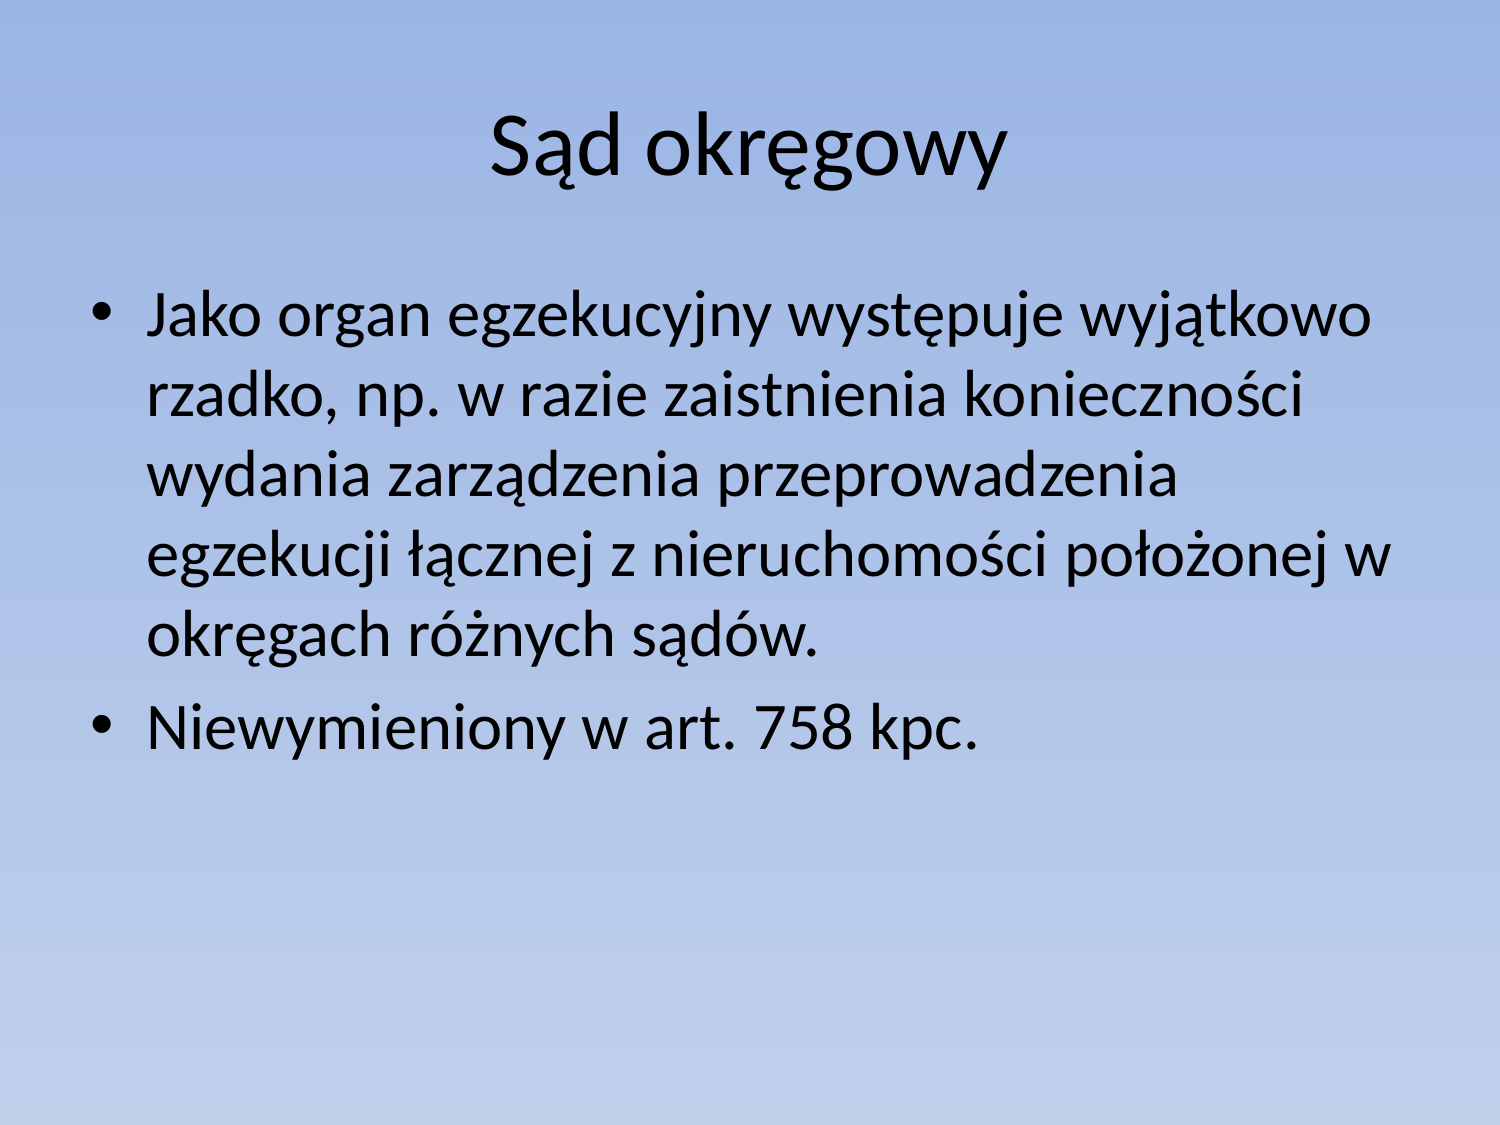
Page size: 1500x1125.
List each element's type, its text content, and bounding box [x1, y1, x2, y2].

list Jako organ egzekucyjny występuje wyjątkowo rzadko, np. w razie zaistnienia konieczności wydania zarządzenia przeprowadzenia egzekucji łącznej z nieruchomości położonej w okręgach różnych sądów. Niewymieniony w art. 758 kpc. [75, 262, 1425, 1005]
title Sąd okręgowy [75, 45, 1425, 233]
